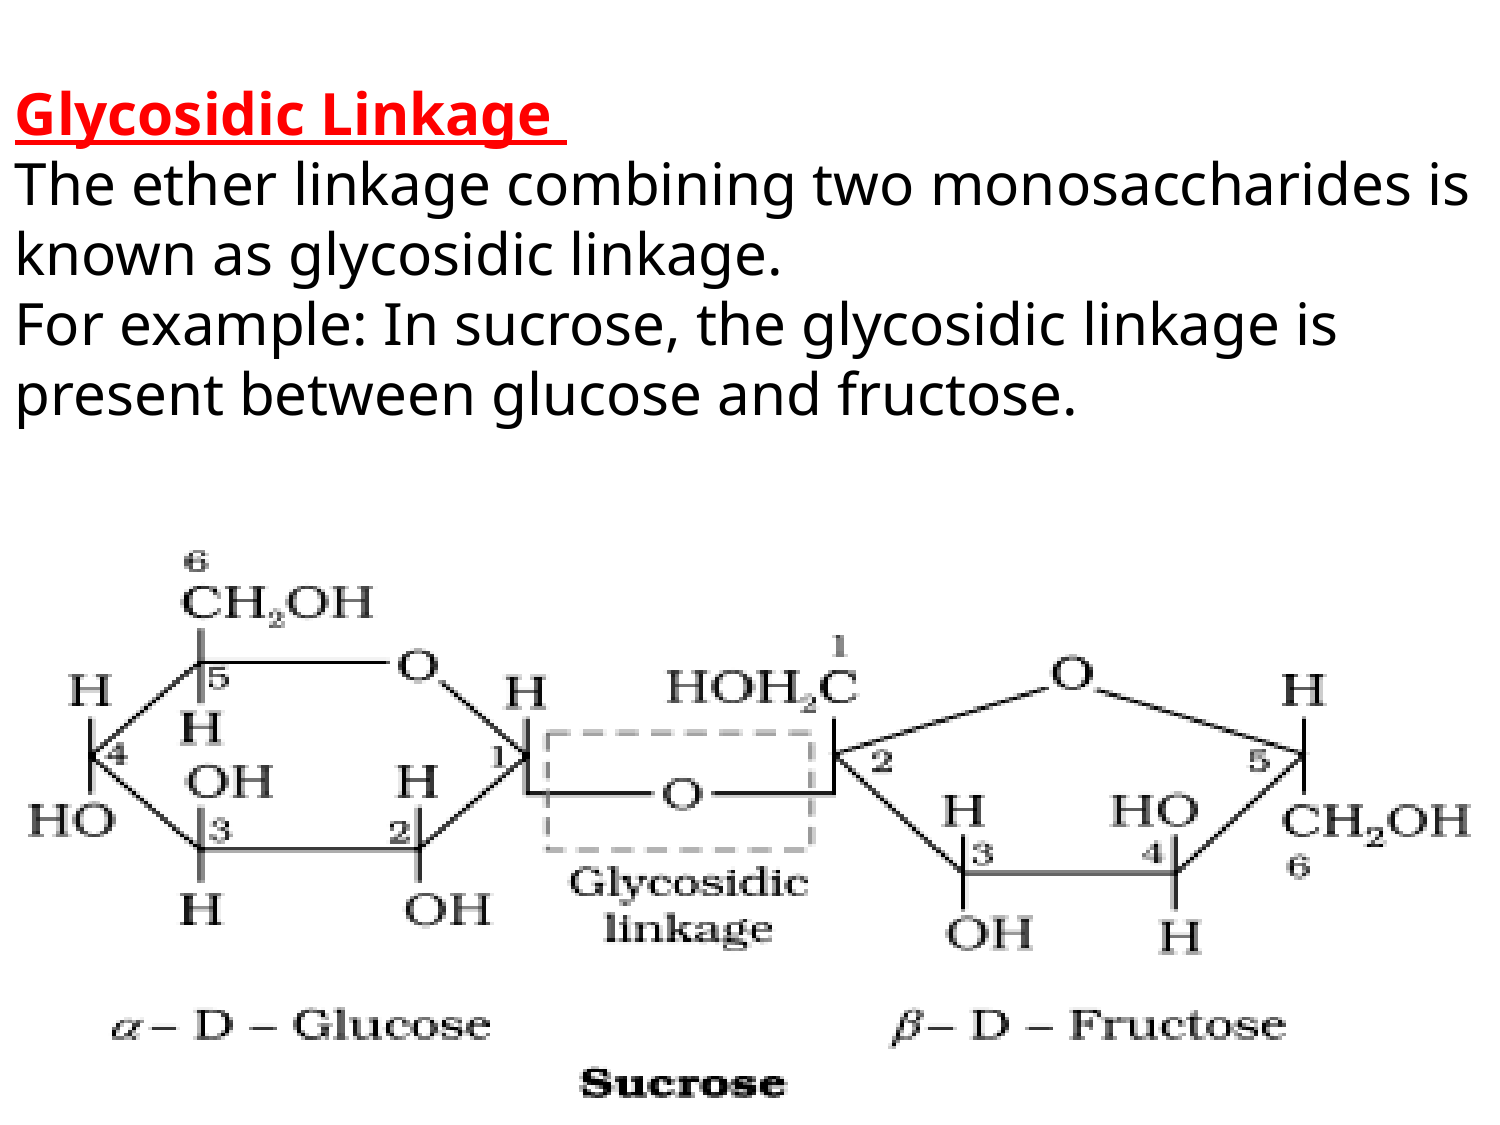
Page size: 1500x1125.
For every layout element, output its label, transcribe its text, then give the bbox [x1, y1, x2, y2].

picture [0, 524, 1500, 1125]
text_box Glycosidic Linkage The ether linkage combining two monosaccharides is known as glycosidic linkage. For example: In sucrose, the glycosidic linkage is present between glucose and fructose. [0, 0, 1500, 435]
